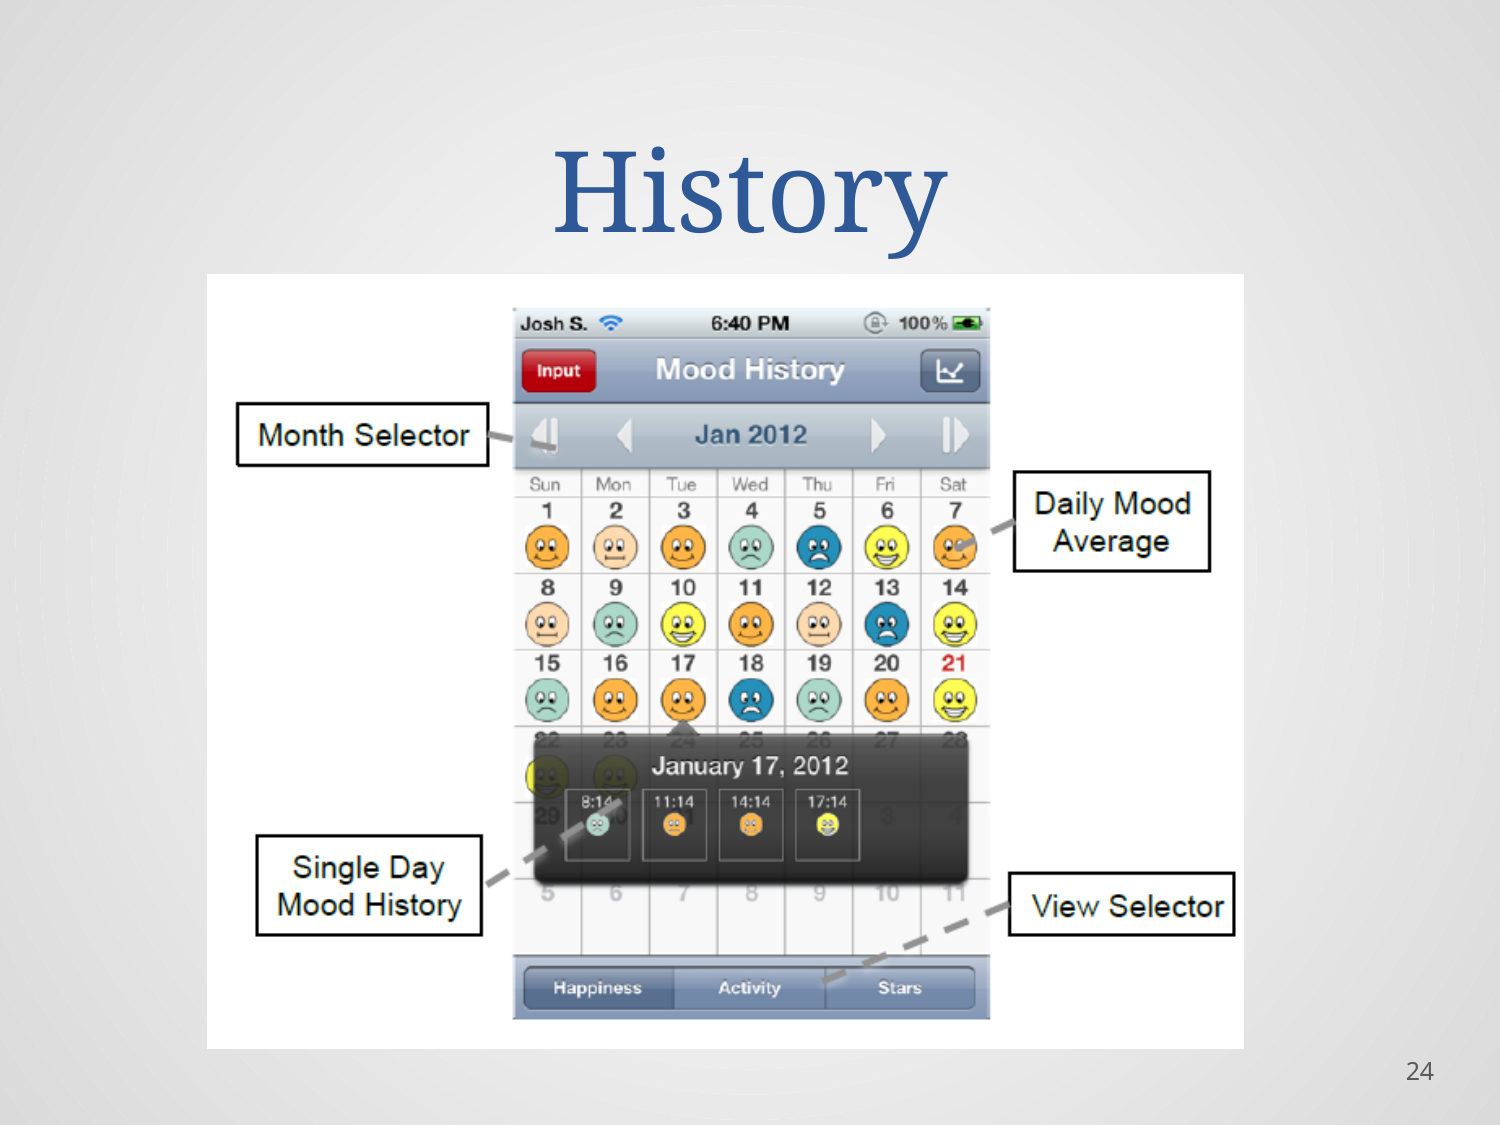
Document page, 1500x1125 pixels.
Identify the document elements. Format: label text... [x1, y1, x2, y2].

picture [207, 273, 1244, 1049]
slide_number 24 [1401, 1042, 1494, 1103]
title History [75, 0, 1425, 263]
